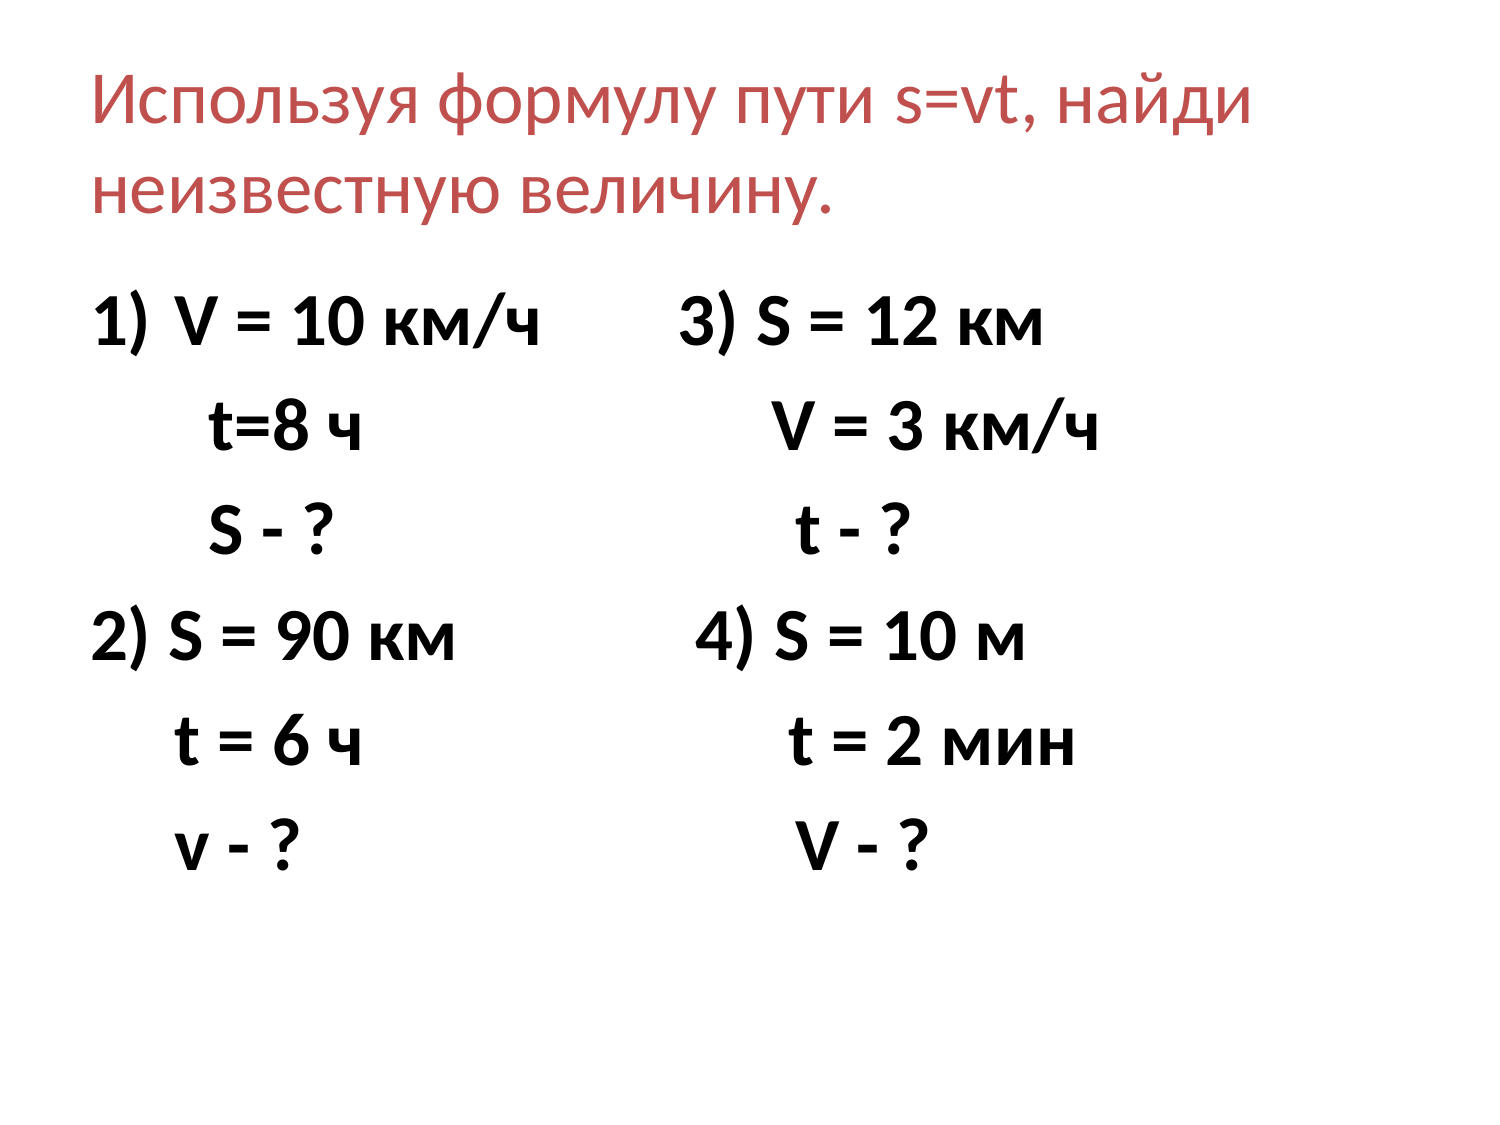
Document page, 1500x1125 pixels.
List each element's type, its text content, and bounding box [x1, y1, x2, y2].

title Используя формулу пути s=vt, найди неизвестную величину. [75, 45, 1425, 233]
list V = 10 км/ч 3) S = 12 км t=8 ч V = 3 км/ч S - ? t - ? 2) S = 90 км 4) S = 10 м t = 6 ч t = 2 мин v - ? V - ? [75, 262, 1425, 1005]
